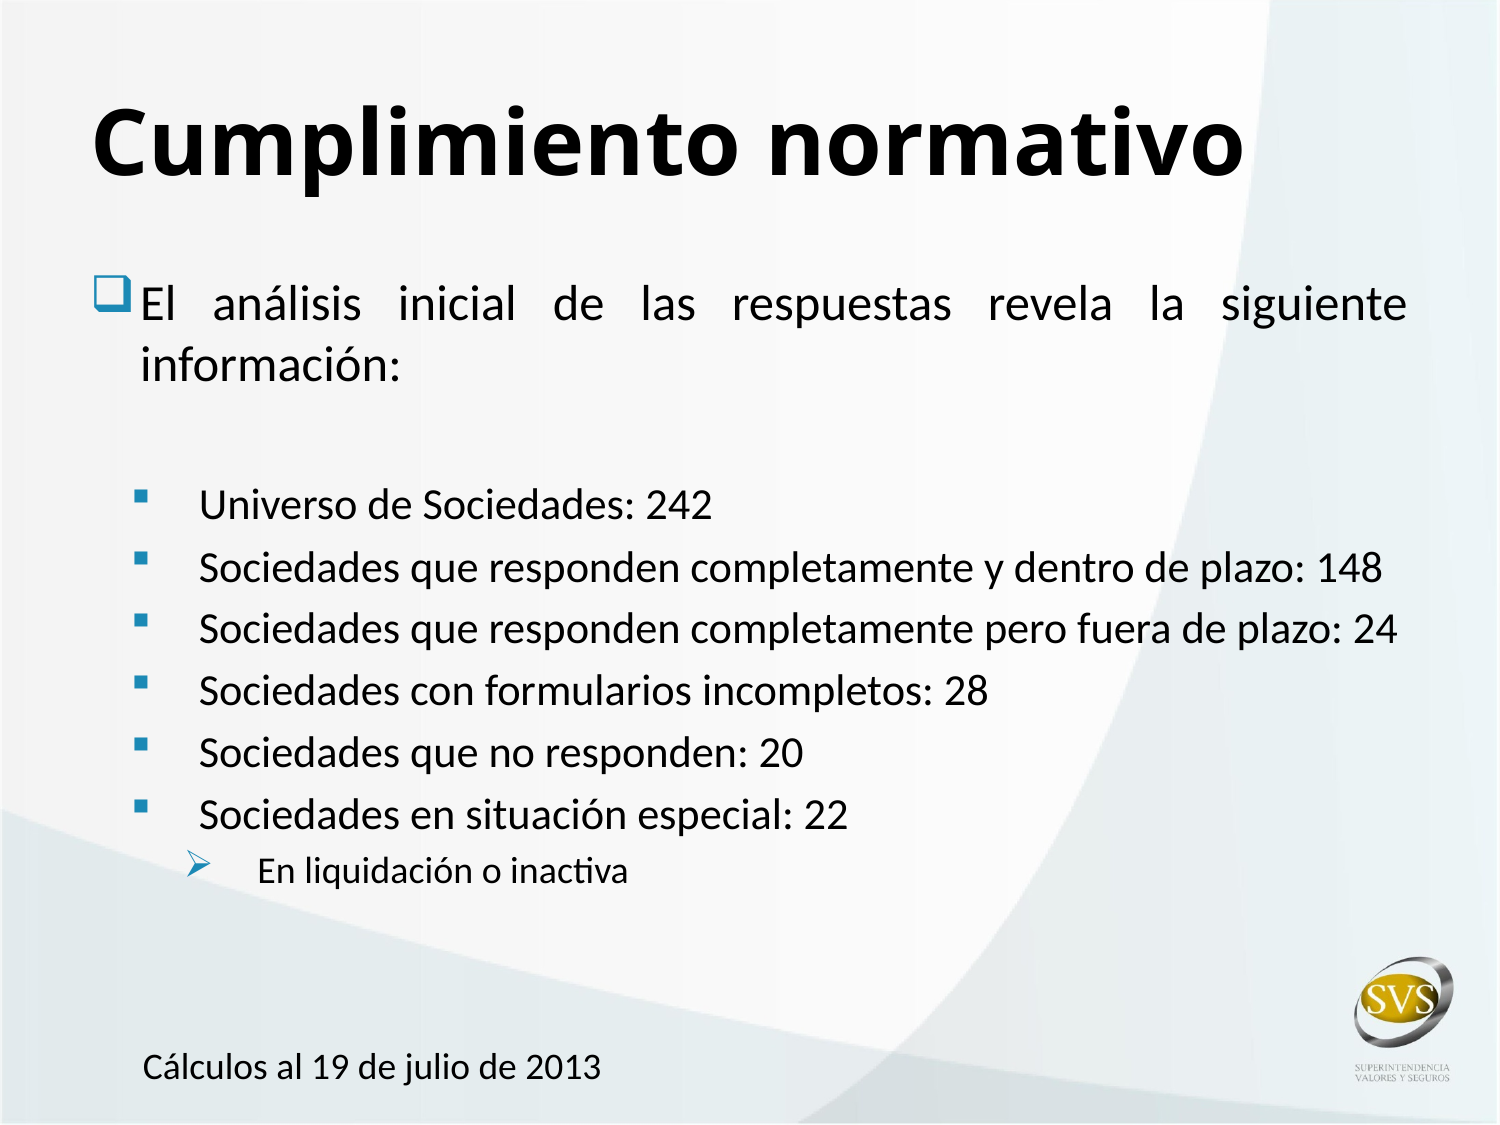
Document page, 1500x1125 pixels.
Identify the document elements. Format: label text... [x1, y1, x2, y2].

title Cumplimiento normativo [75, 45, 1425, 233]
text_box Cálculos al 19 de julio de 2013 [128, 1034, 617, 1095]
picture [0, 0, 1500, 1125]
list El análisis inicial de las respuestas revela la siguiente información: Universo de Sociedades: 242 Sociedades que responden completamente y dentro de plazo: 148 Sociedades que responden completamente pero fuera de plazo: 24 Sociedades con formularios incompletos: 28 Sociedades que no responden: 20 Sociedades en situación especial: 22 En liquidación o inactiva [75, 262, 1425, 1005]
